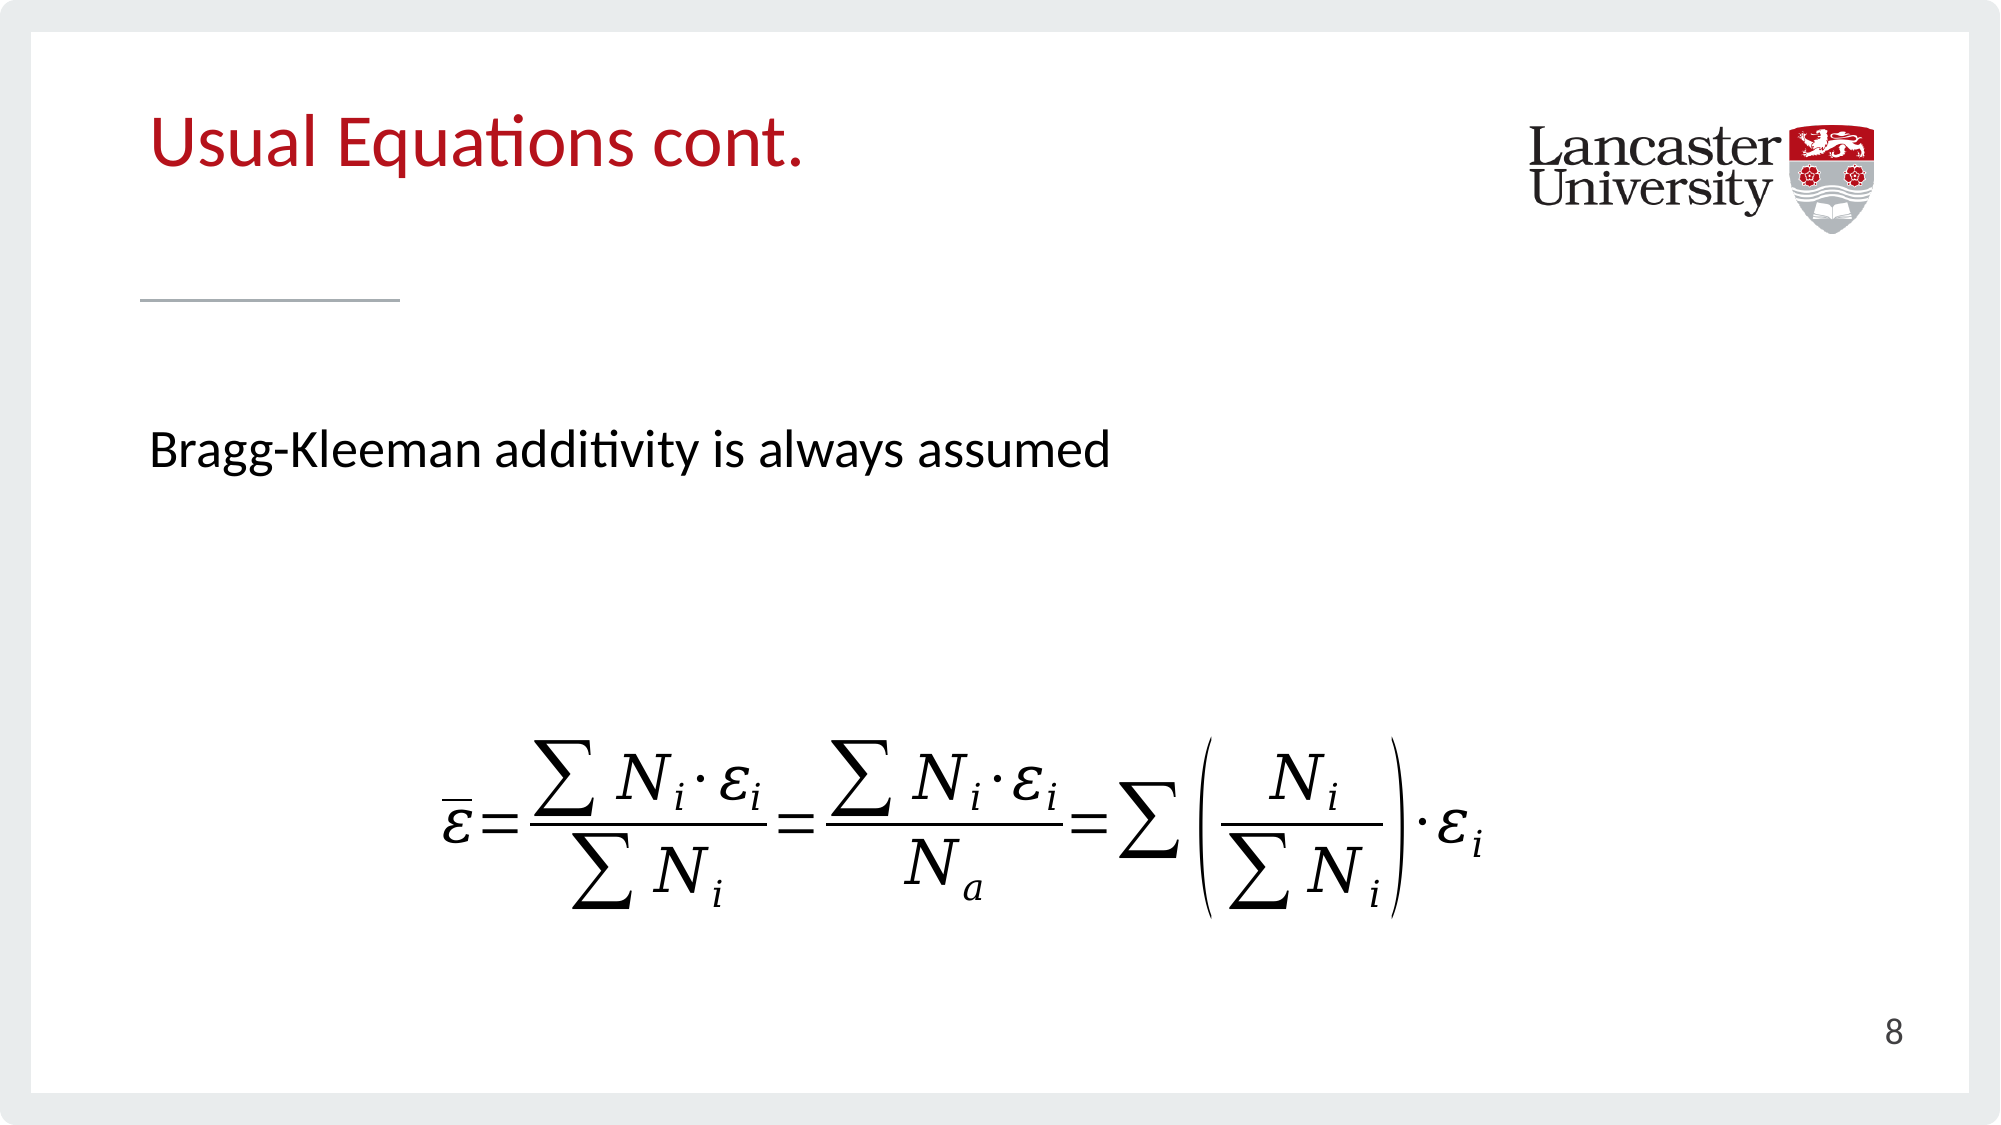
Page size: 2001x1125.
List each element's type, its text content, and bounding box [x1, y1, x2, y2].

list Bragg-Kleeman additivity is always assumed [134, 413, 1143, 581]
title Usual Equations cont. [134, 85, 1376, 278]
slide_number 8 [1468, 999, 1919, 1060]
